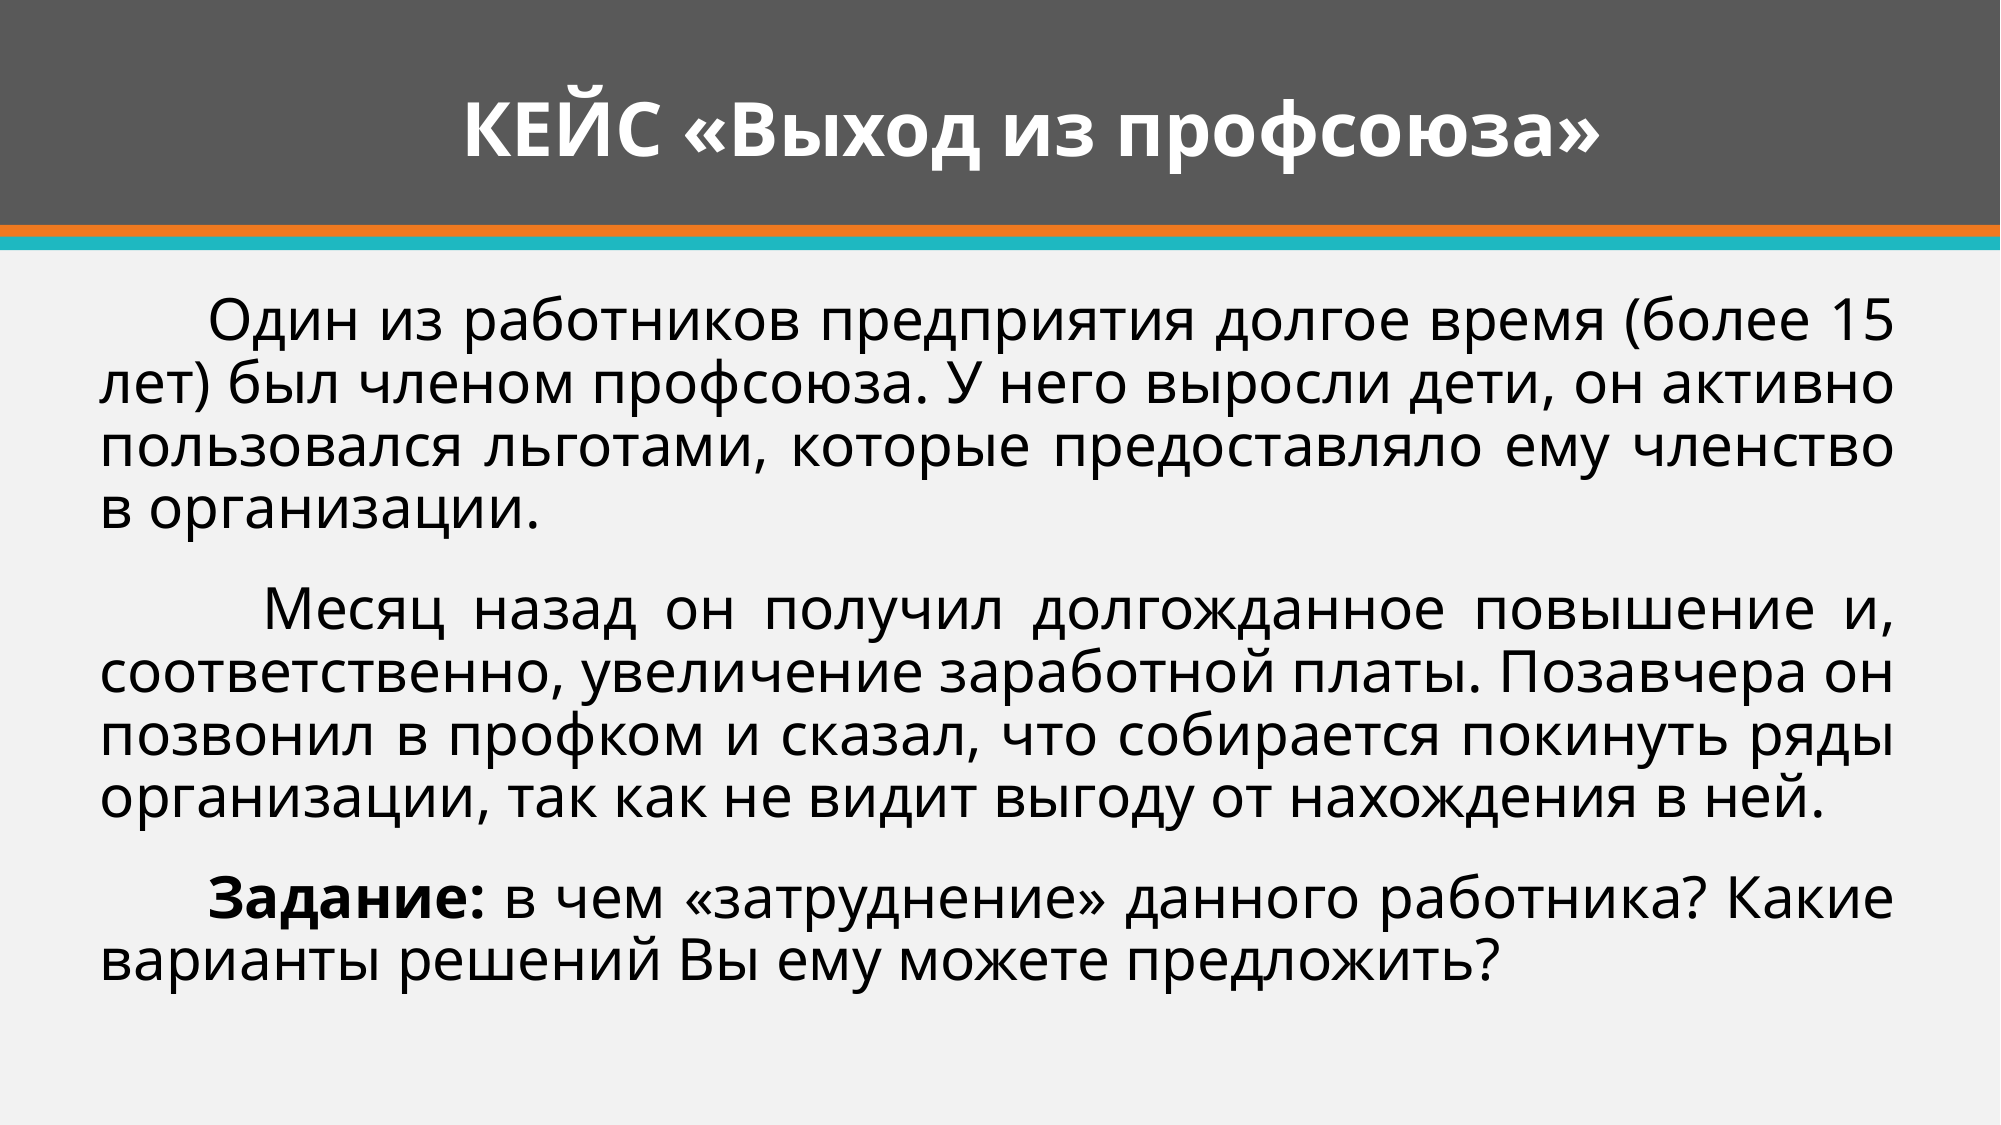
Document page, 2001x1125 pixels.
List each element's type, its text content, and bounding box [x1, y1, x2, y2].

list Один из работников предприятия долгое время (более 15 лет) был членом профсоюза. У него выросли дети, он активно пользовался льготами, которые предоставляло ему членство в организации. Месяц назад он получил долгожданное повышение и, соответственно, увеличение заработной платы. Позавчера он позвонил в профком и сказал, что собирается покинуть ряды организации, так как не видит выгоду от нахождения в ней. Задание: в чем «затруднение» данного работника? Какие варианты решений Вы ему можете предложить? [84, 282, 1911, 1083]
title КЕЙС «Выход из профсоюза» [267, 42, 1798, 181]
